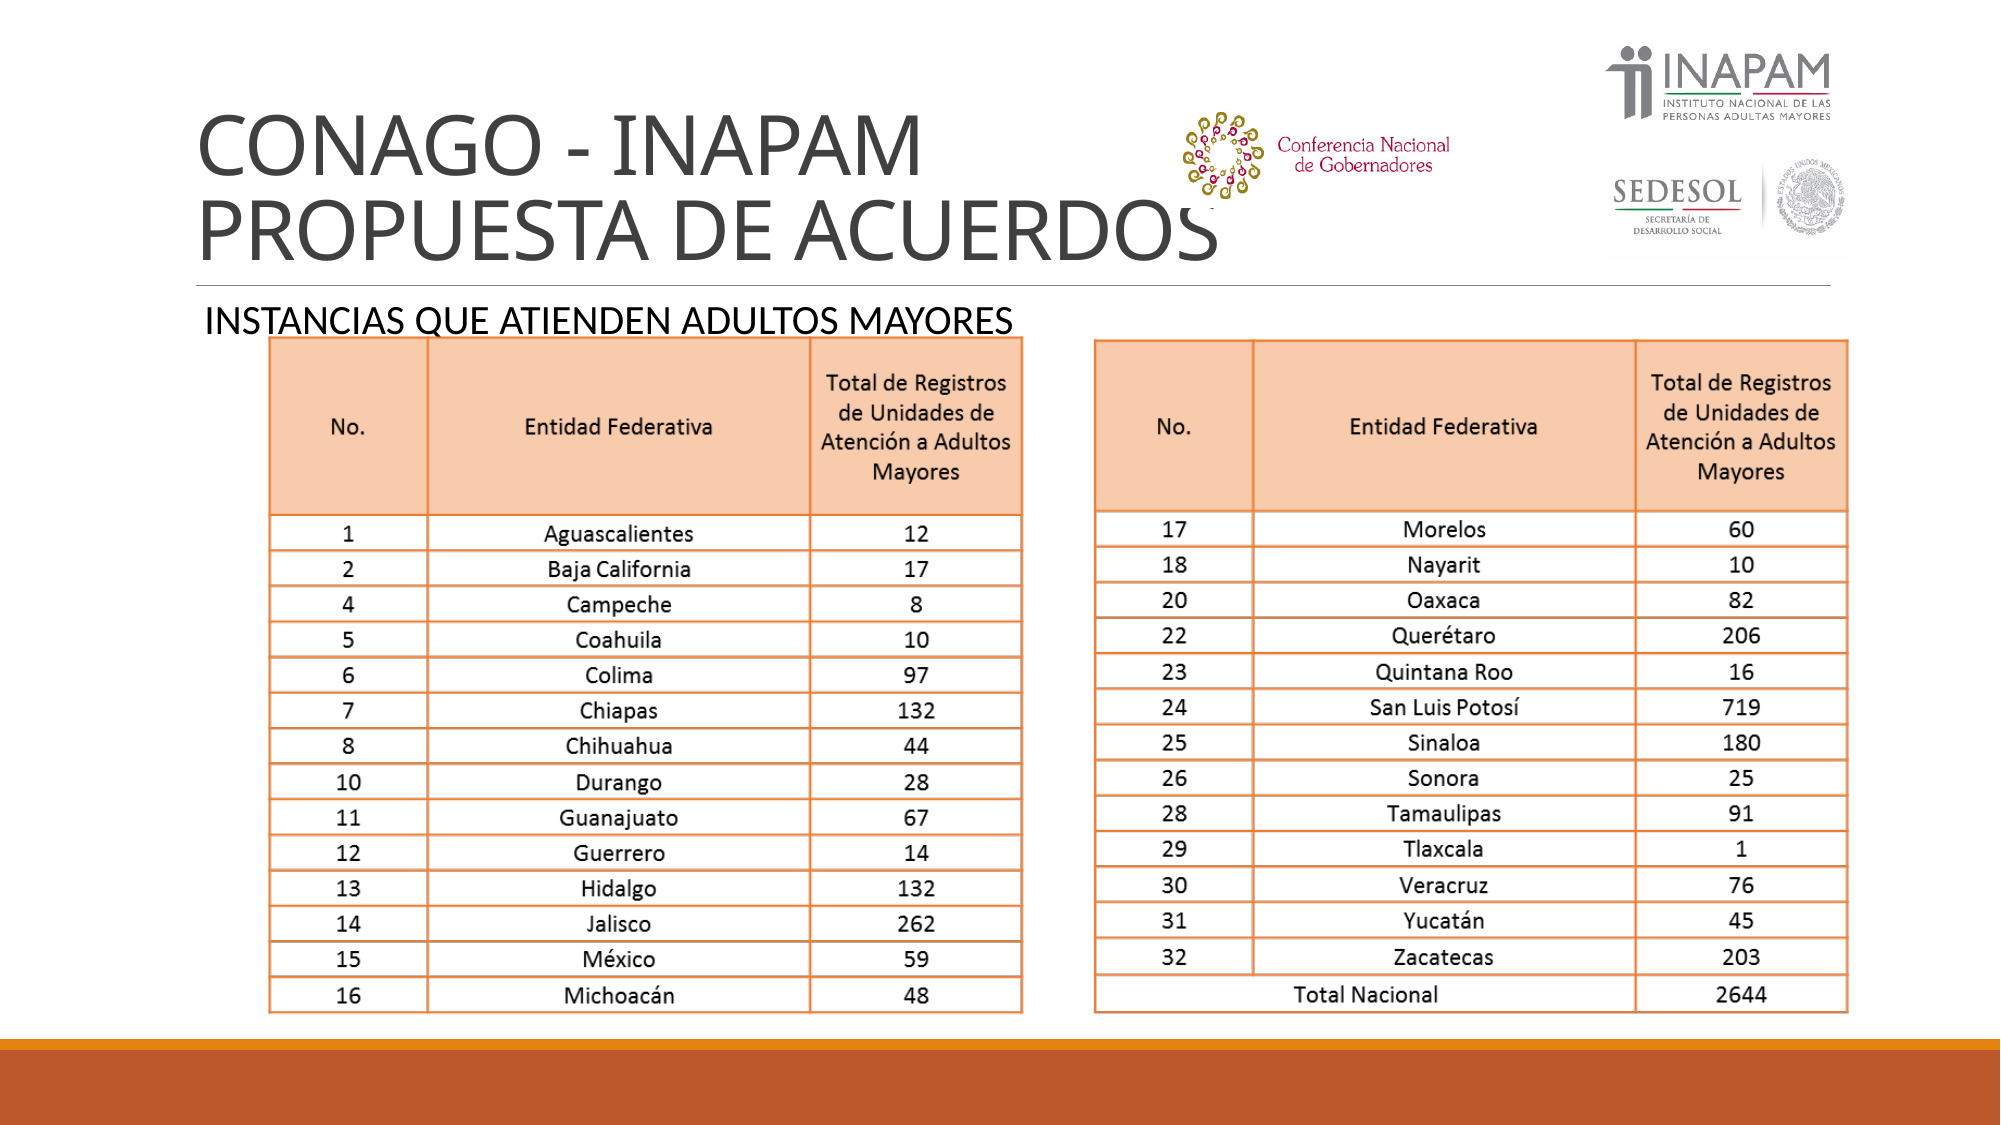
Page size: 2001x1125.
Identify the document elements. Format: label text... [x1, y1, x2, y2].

picture [268, 336, 1026, 1025]
picture [1166, 98, 1460, 208]
title CONAGO - INAPAM PROPUESTA DE ACUERDOS [180, 47, 1830, 285]
picture [1092, 339, 1850, 1025]
picture [1605, 143, 1850, 262]
text_box INSTANCIAS QUE ATIENDEN ADULTOS MAYORES [189, 285, 1114, 350]
picture [1605, 46, 1831, 121]
